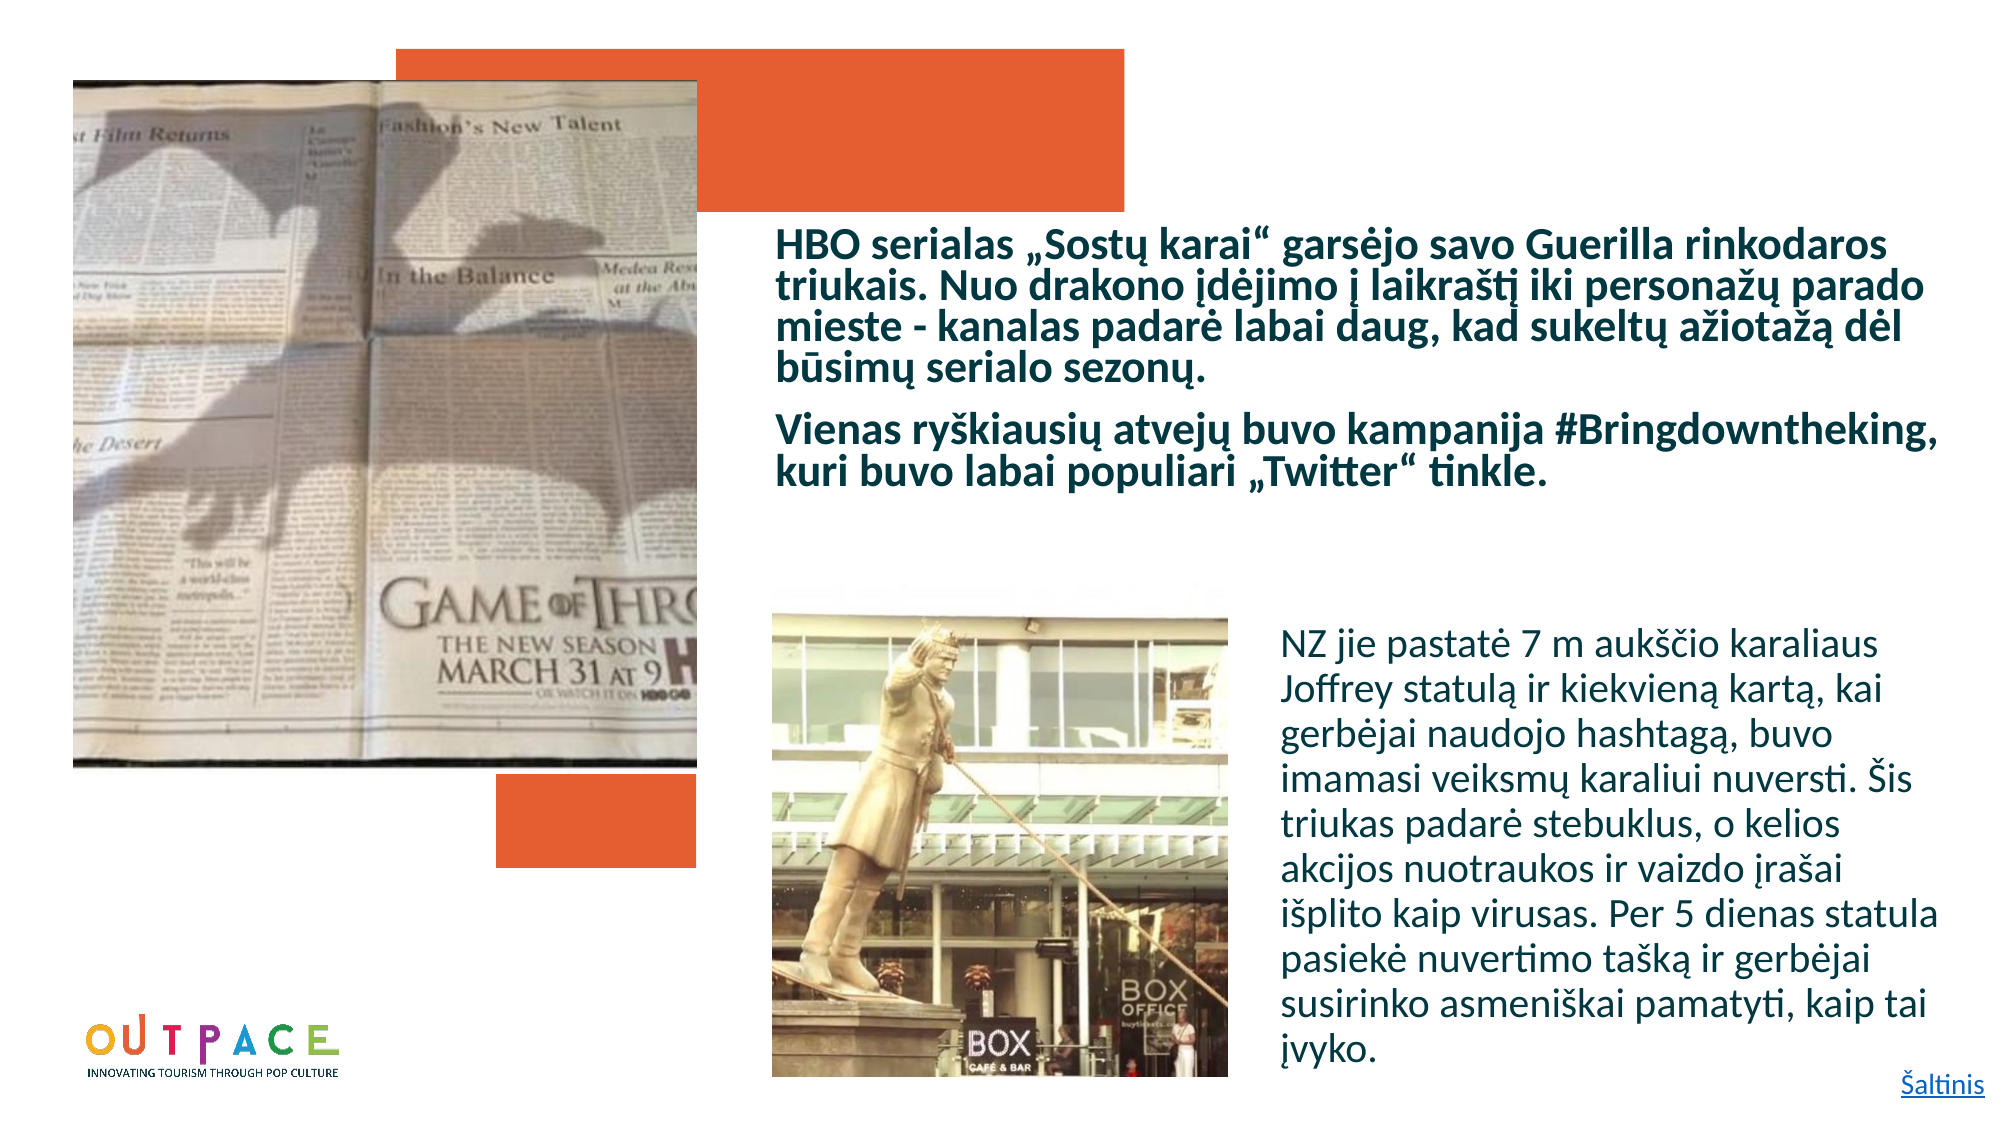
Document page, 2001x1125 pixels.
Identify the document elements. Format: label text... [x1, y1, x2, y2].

picture [73, 80, 697, 774]
picture [86, 1014, 339, 1077]
text_box Šaltinis [1886, 1057, 2000, 1108]
picture [772, 581, 1228, 1077]
list NZ jie pastatė 7 m aukščio karaliaus Joffrey statulą ir kiekvieną kartą, kai gerbėjai naudojo hashtagą, buvo imamasi veiksmų karaliui nuversti. Šis triukas padarė stebuklus, o kelios akcijos nuotraukos ir vaizdo įrašai išplito kaip virusas. Per 5 dienas statula pasiekė nuvertimo tašką ir gerbėjai susirinko asmeniškai pamatyti, kaip tai įvyko. [1265, 613, 1969, 1077]
list HBO serialas „Sostų karai“ garsėjo savo Guerilla rinkodaros triukais. Nuo drakono įdėjimo į laikraštį iki personažų parado mieste - kanalas padarė labai daug, kad sukeltų ažiotažą dėl būsimų serialo sezonų. Vienas ryškiausių atvejų buvo kampanija #Bringdowntheking, kuri buvo labai populiari „Twitter“ tinkle. [760, 218, 1985, 570]
